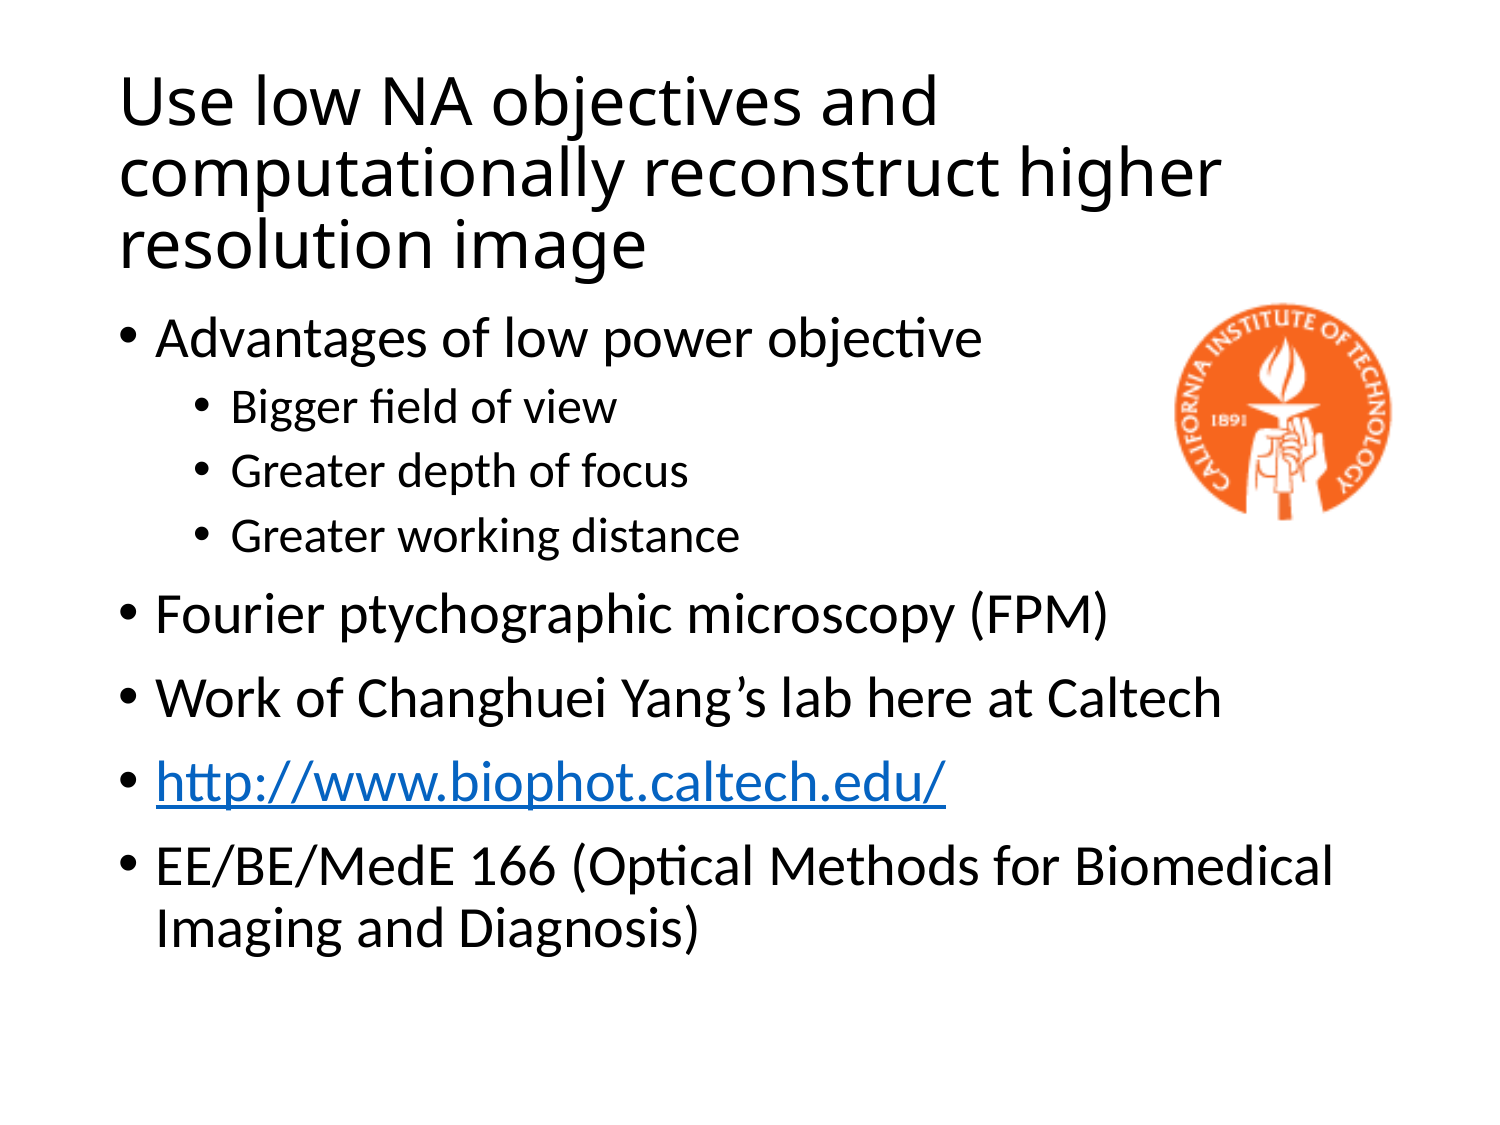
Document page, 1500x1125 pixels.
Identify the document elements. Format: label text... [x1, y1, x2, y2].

picture [1173, 299, 1397, 523]
list Advantages of low power objective Bigger field of view Greater depth of focus Greater working distance Fourier ptychographic microscopy (FPM) Work of Changhuei Yang’s lab here at Caltech http://www.biophot.caltech.edu/ EE/BE/MedE 166 (Optical Methods for Biomedical Imaging and Diagnosis) [103, 299, 1397, 1014]
title Use low NA objectives and computationally reconstruct higher resolution image [103, 59, 1397, 278]
